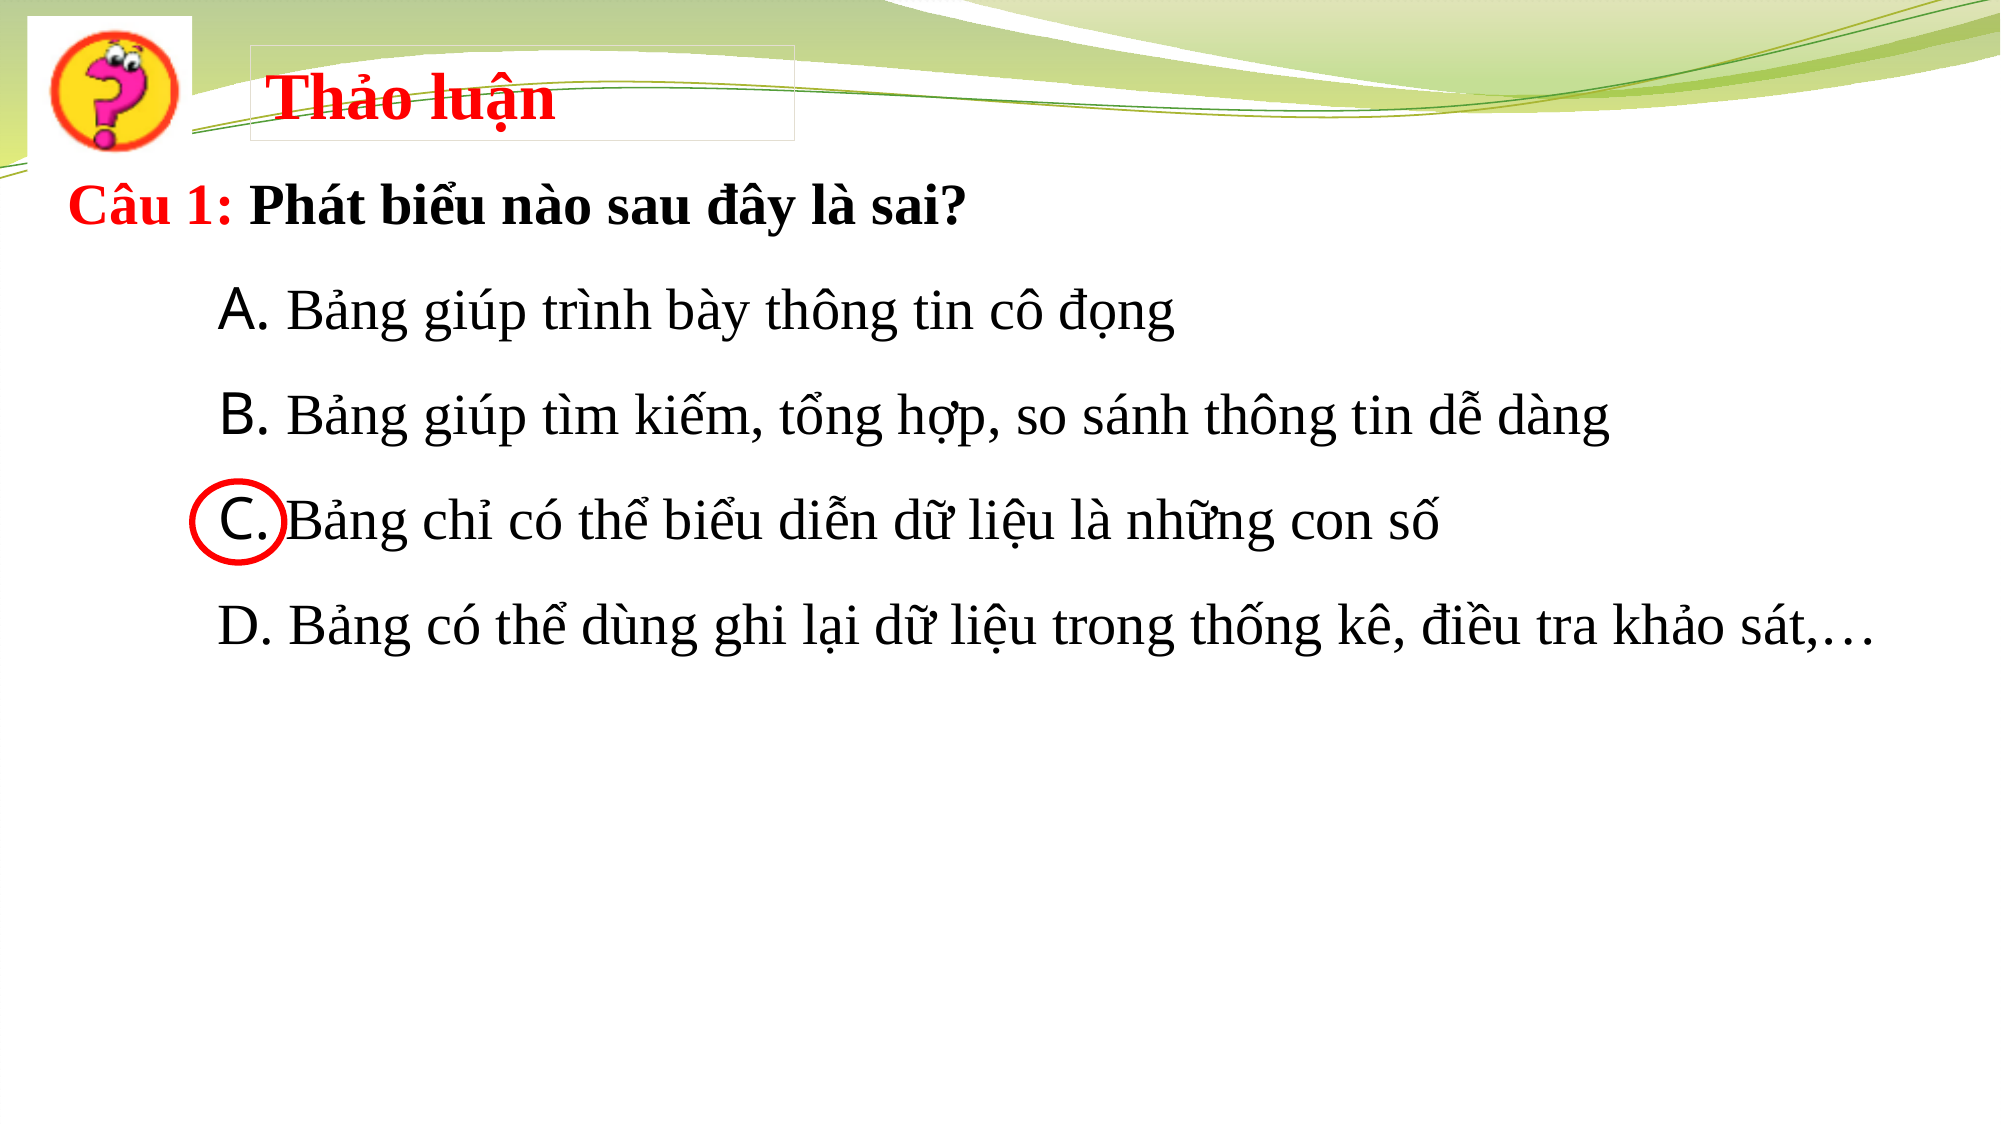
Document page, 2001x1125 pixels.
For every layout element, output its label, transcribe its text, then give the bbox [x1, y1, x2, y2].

title Câu 1: Phát biểu nào sau đây là sai? A. Bảng giúp trình bày thông tin cô đọng B. Bảng giúp tìm kiếm, tổng hợp, so sánh thông tin dễ dàng C. Bảng chỉ có thể biểu diễn dữ liệu là những con số D. Bảng có thể dùng ghi lại dữ liệu trong thống kê, điều tra khảo sát,… [67, 233, 1975, 656]
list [27, 16, 193, 171]
text_box Thảo luận [250, 45, 795, 141]
